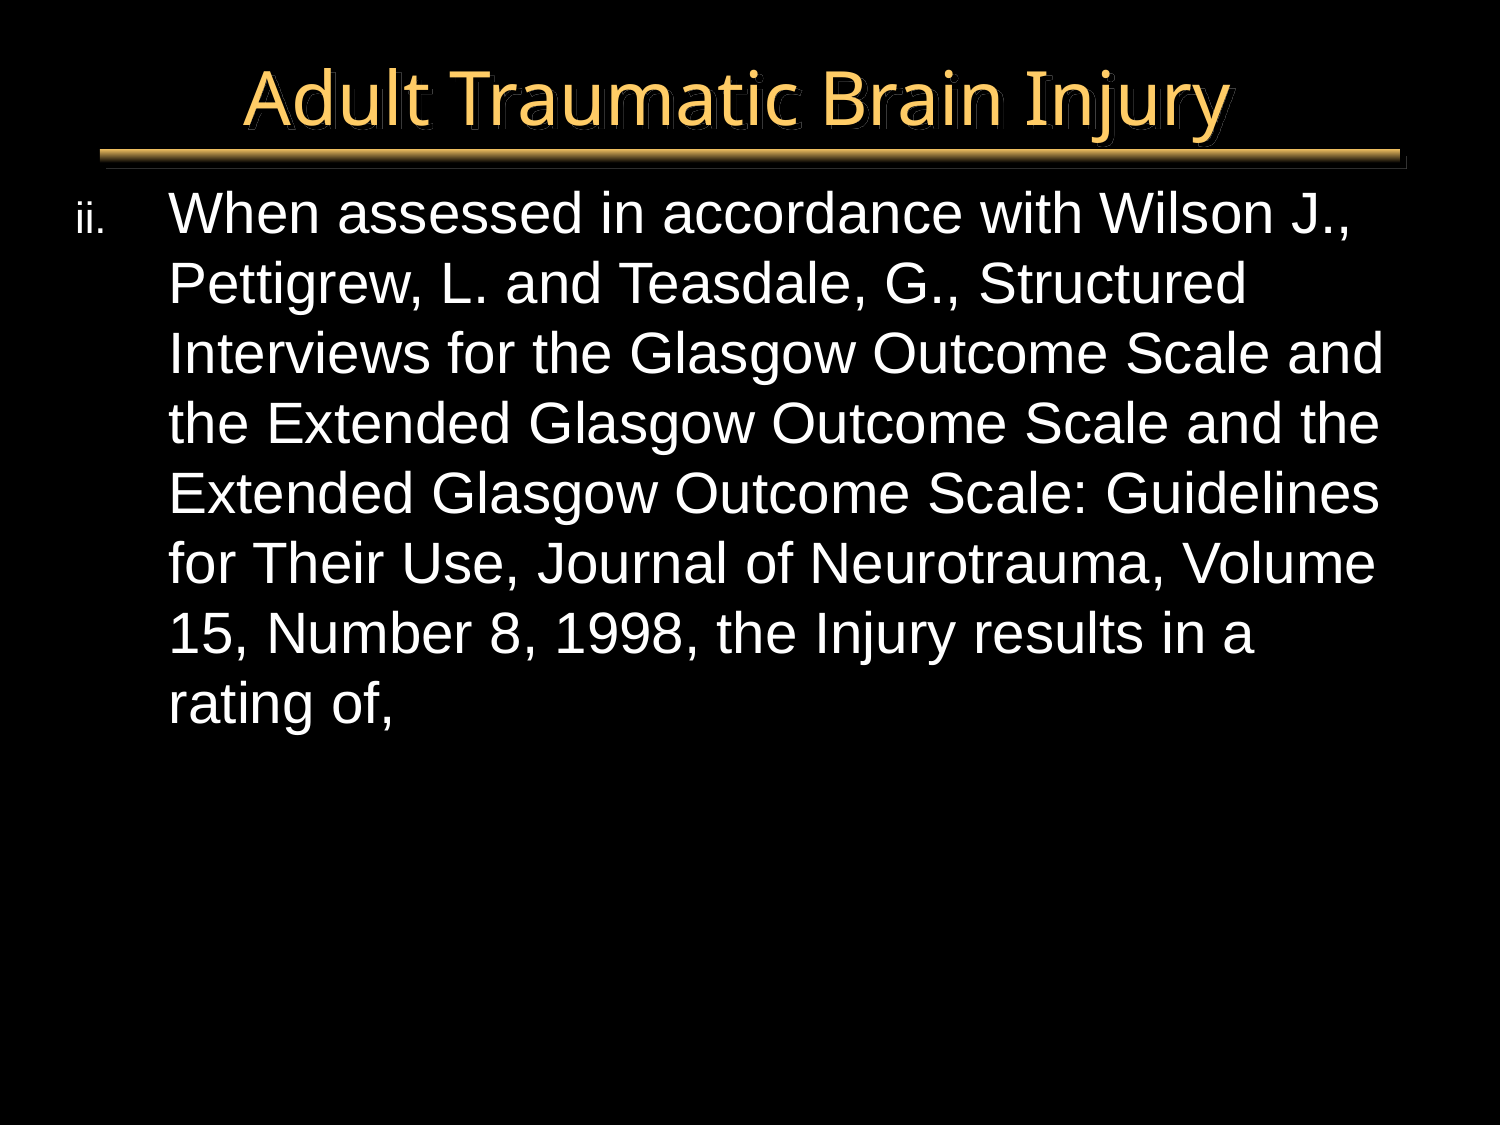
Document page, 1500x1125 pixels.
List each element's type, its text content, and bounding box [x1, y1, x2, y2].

title Adult Traumatic Brain Injury [75, 50, 1400, 238]
list When assessed in accordance with Wilson J., Pettigrew, L. and Teasdale, G., Structured Interviews for the Glasgow Outcome Scale and the Extended Glasgow Outcome Scale and the Extended Glasgow Outcome Scale: Guidelines for Their Use, Journal of Neurotrauma, Volume 15, Number 8, 1998, the Injury results in a rating of, [75, 174, 1413, 900]
